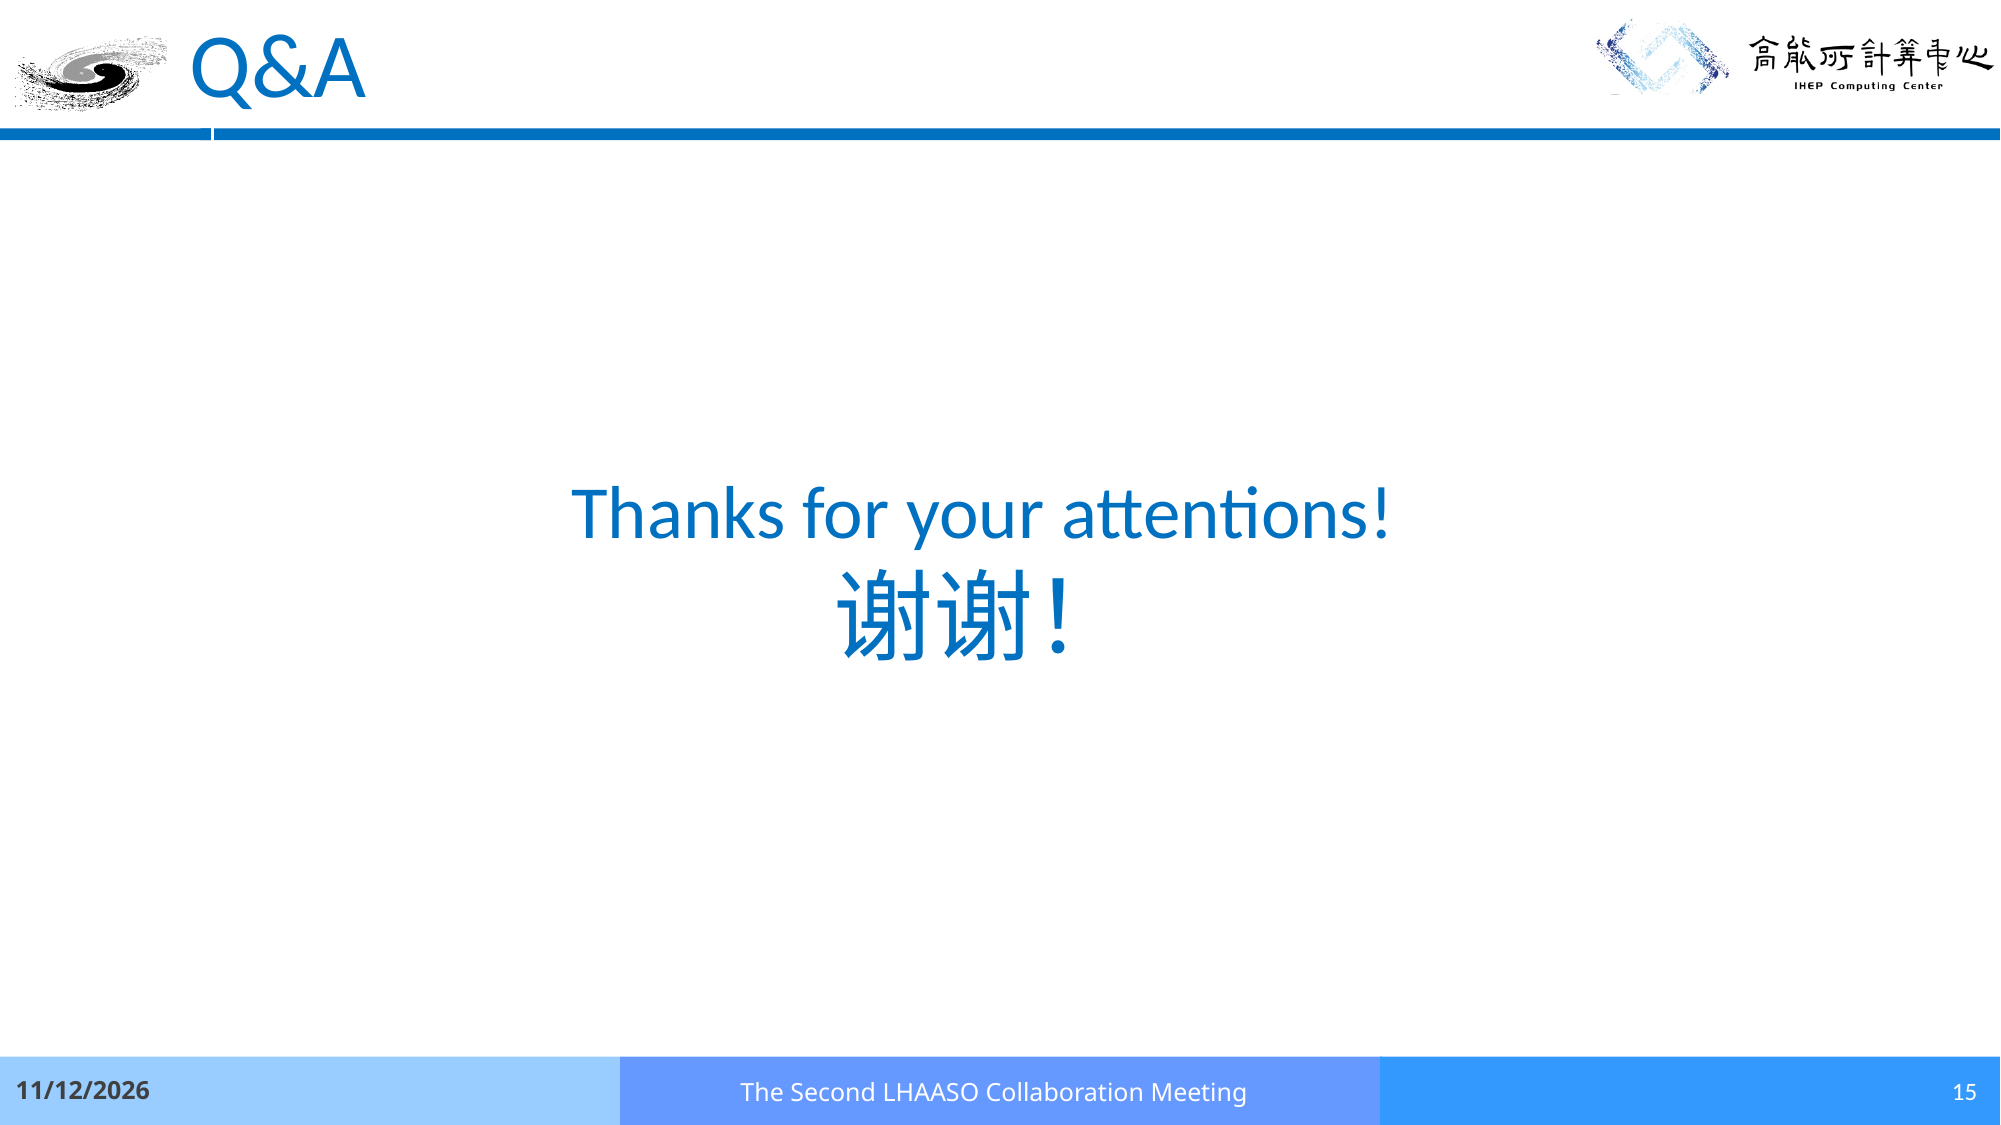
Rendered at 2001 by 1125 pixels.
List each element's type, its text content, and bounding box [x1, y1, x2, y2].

title Q&A [174, 0, 1553, 137]
list Thanks for your attentions! 谢谢！ [314, 456, 1652, 717]
picture [15, 36, 167, 112]
slide_number 15 [1542, 1060, 1993, 1120]
footer The Second LHAASO Collaboration Meeting [656, 1061, 1332, 1122]
picture [1585, 0, 2000, 95]
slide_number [0, 1061, 213, 1122]
